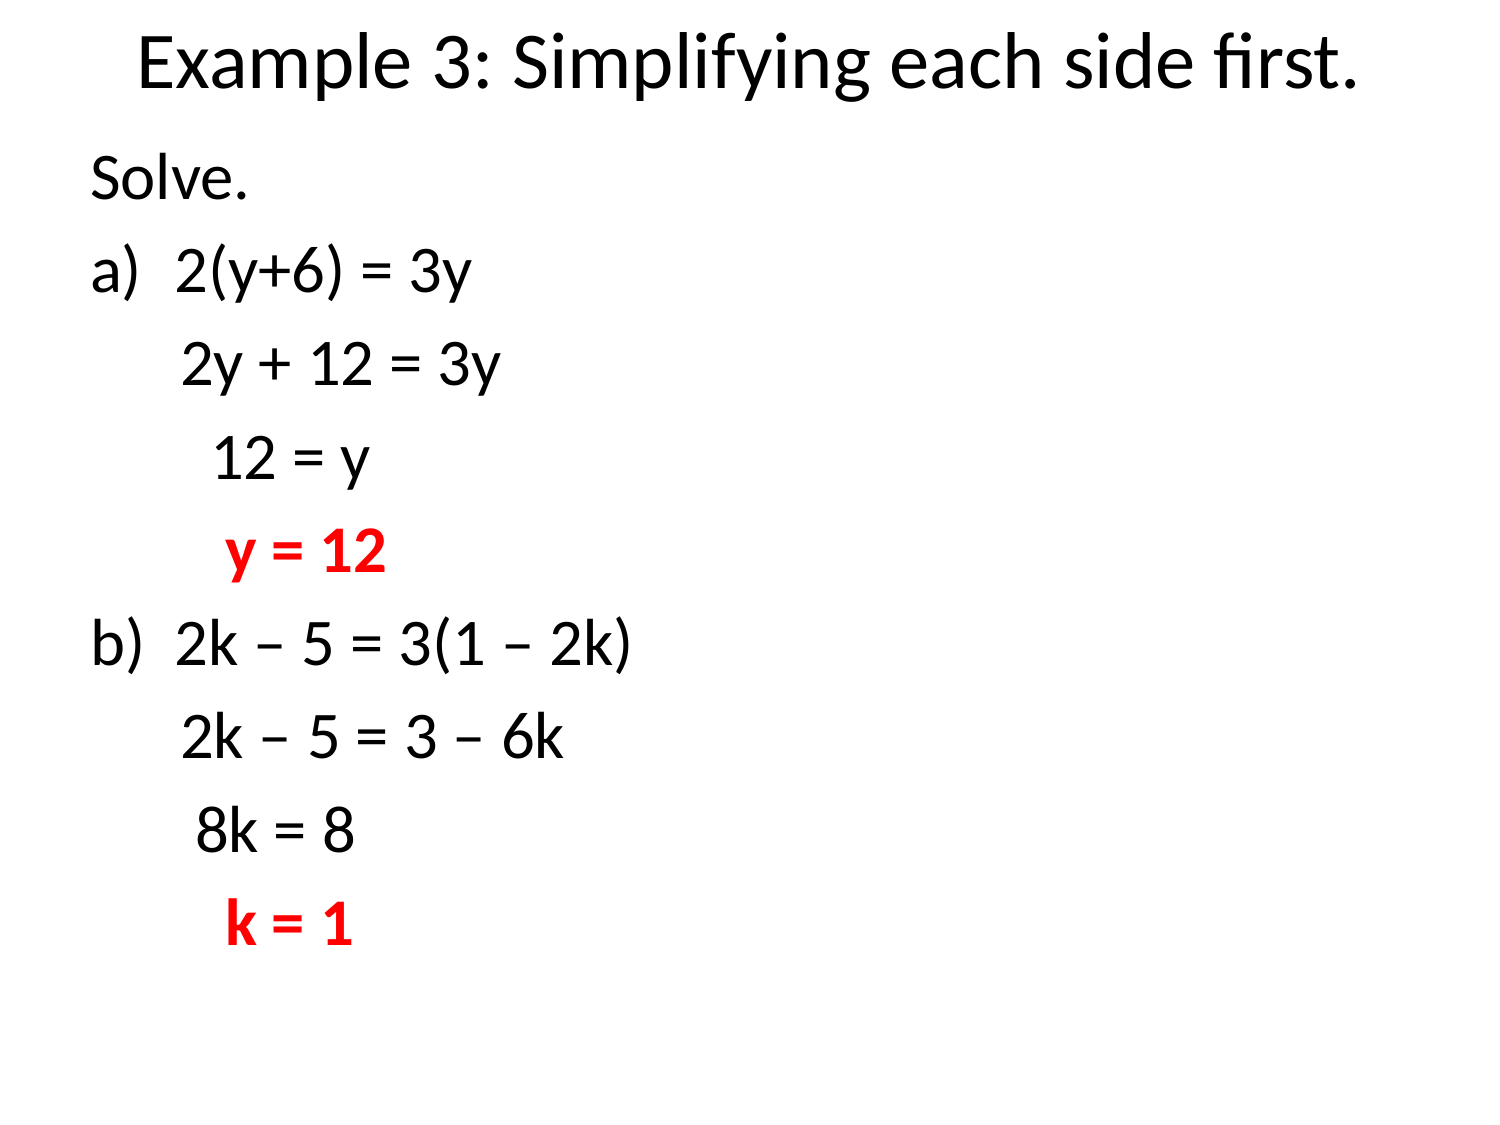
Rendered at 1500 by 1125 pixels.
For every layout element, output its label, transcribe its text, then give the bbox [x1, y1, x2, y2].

title Example 3: Simplifying each side first. [75, 0, 1425, 125]
list Solve. 2(y+6) = 3y 2y + 12 = 3y 12 = y y = 12 2k – 5 = 3(1 – 2k) 2k – 5 = 3 – 6k 8k = 8 k = 1 [75, 125, 1425, 1005]
